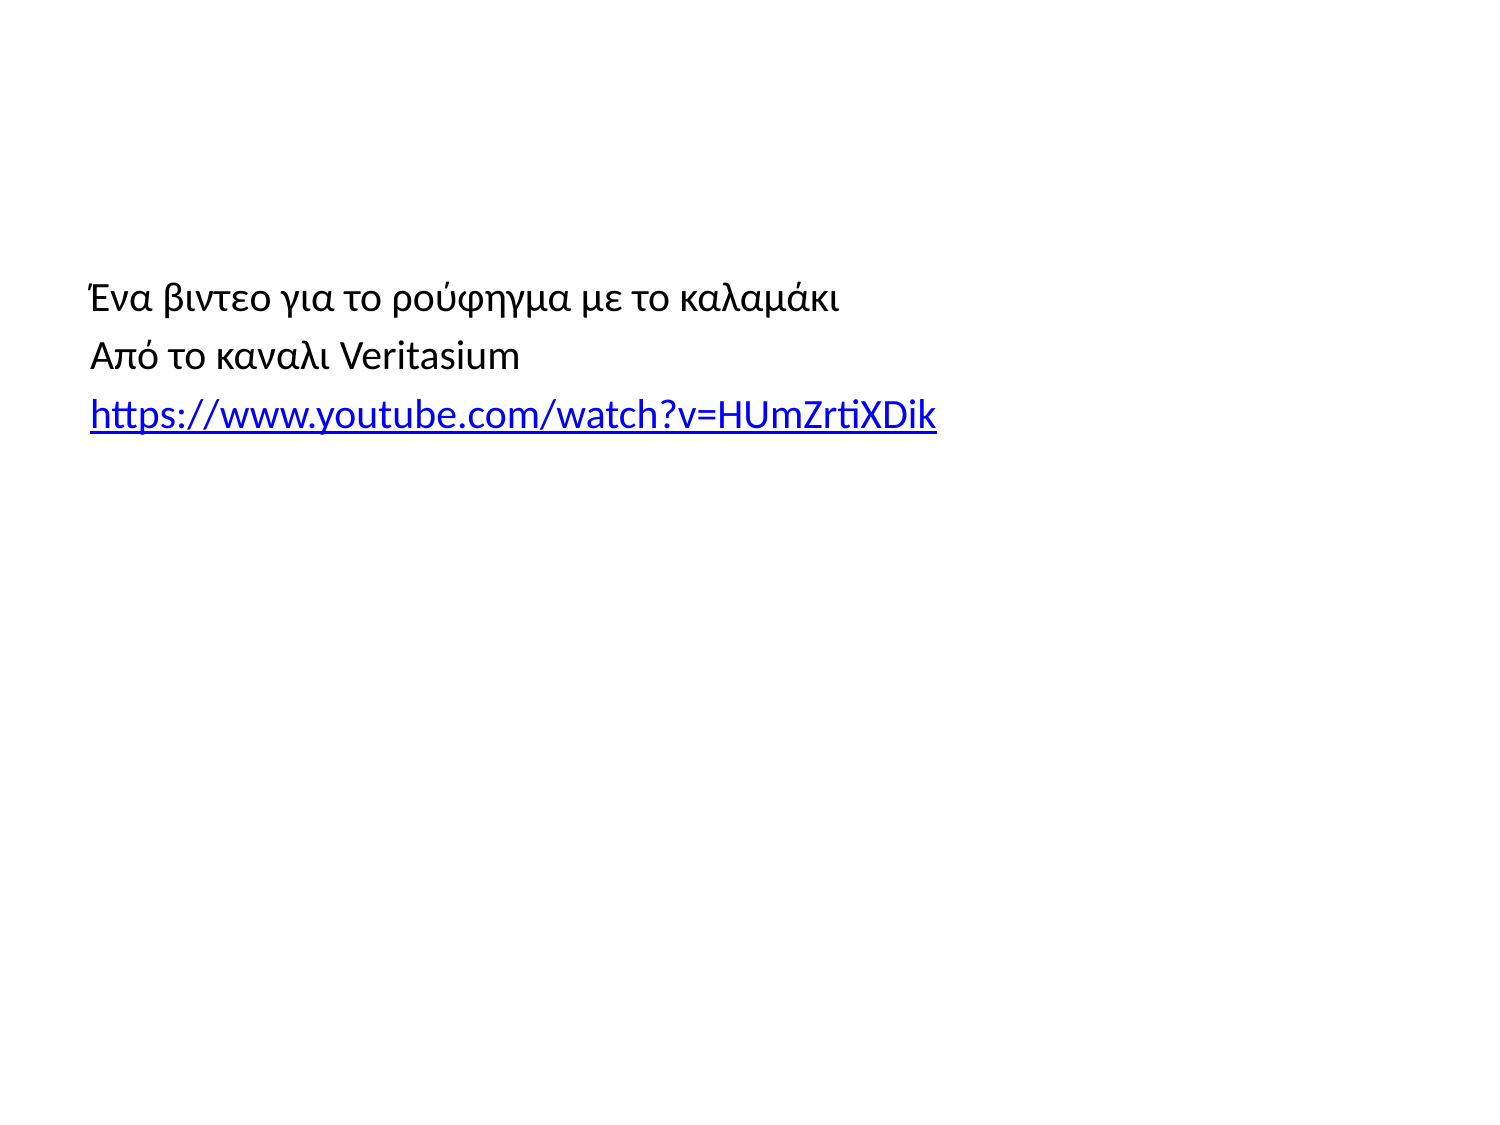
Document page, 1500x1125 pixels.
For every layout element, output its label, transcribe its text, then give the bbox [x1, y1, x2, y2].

list Ένα βιντεο για το ρούφηγμα με το καλαμάκι Από το καναλι Veritasium https://www.youtube.com/watch?v=HUmZrtiXDik [75, 262, 1425, 1005]
